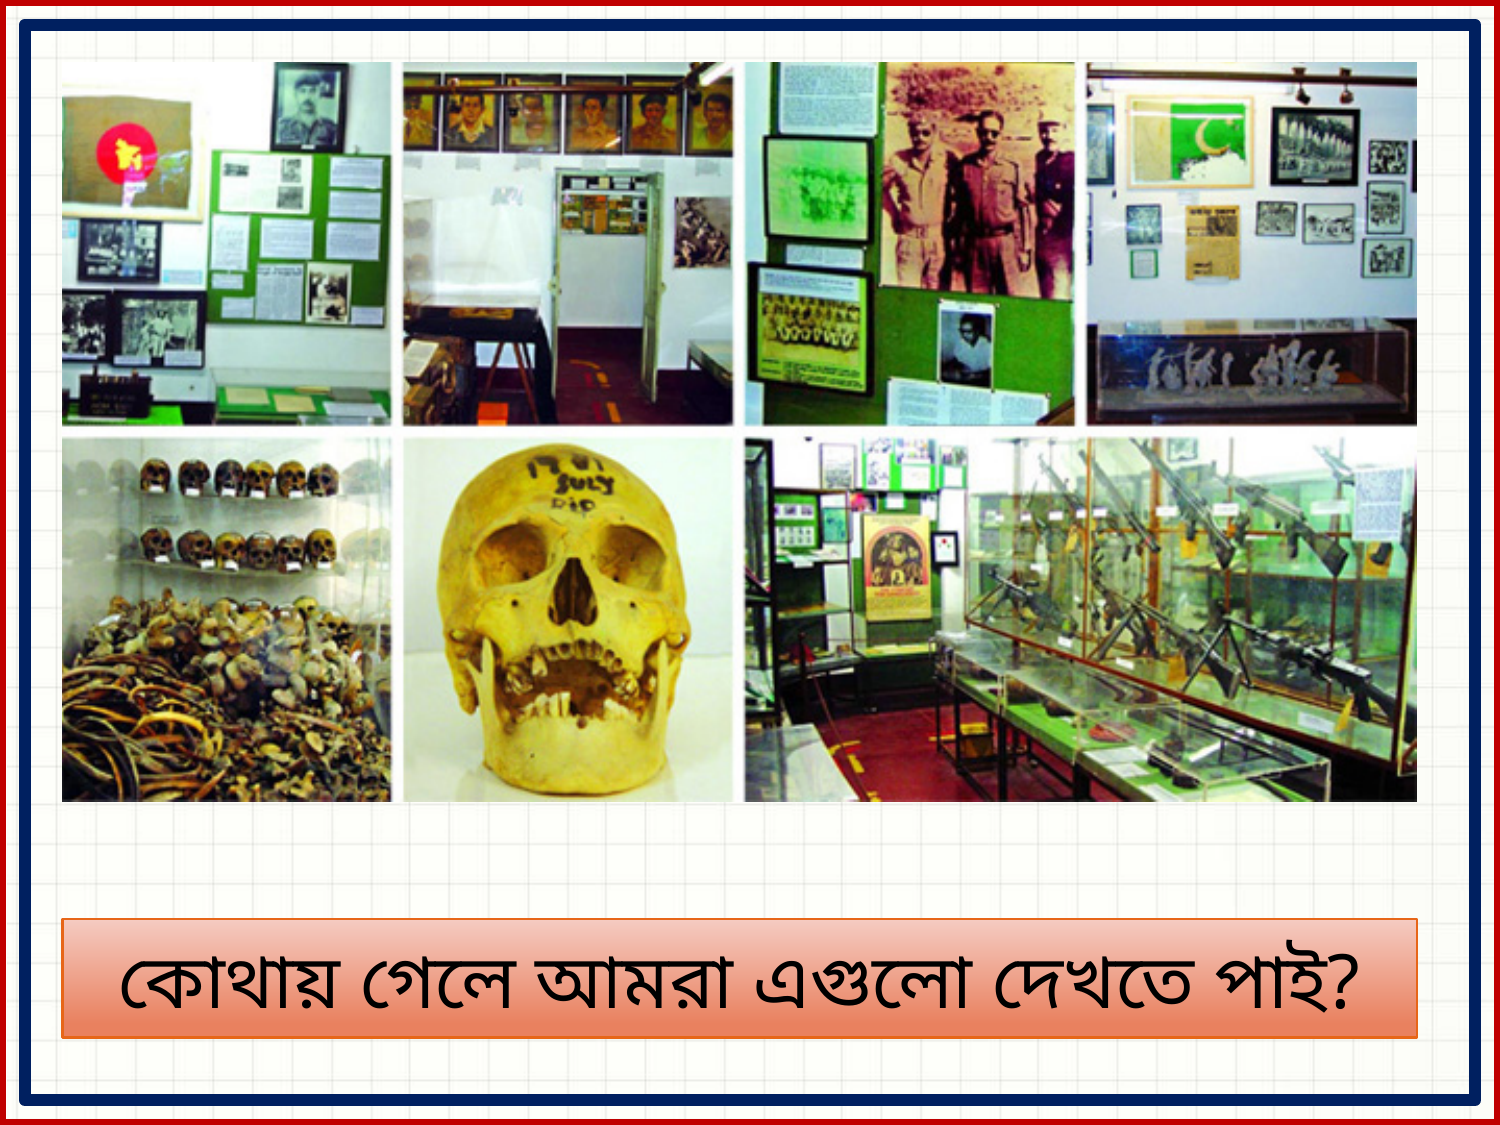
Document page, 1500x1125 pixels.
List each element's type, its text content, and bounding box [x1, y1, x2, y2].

picture [7, 6, 1494, 1119]
text_box কোথায় গেলে আমরা এগুলো দেখতে পাই? [61, 918, 1418, 1039]
